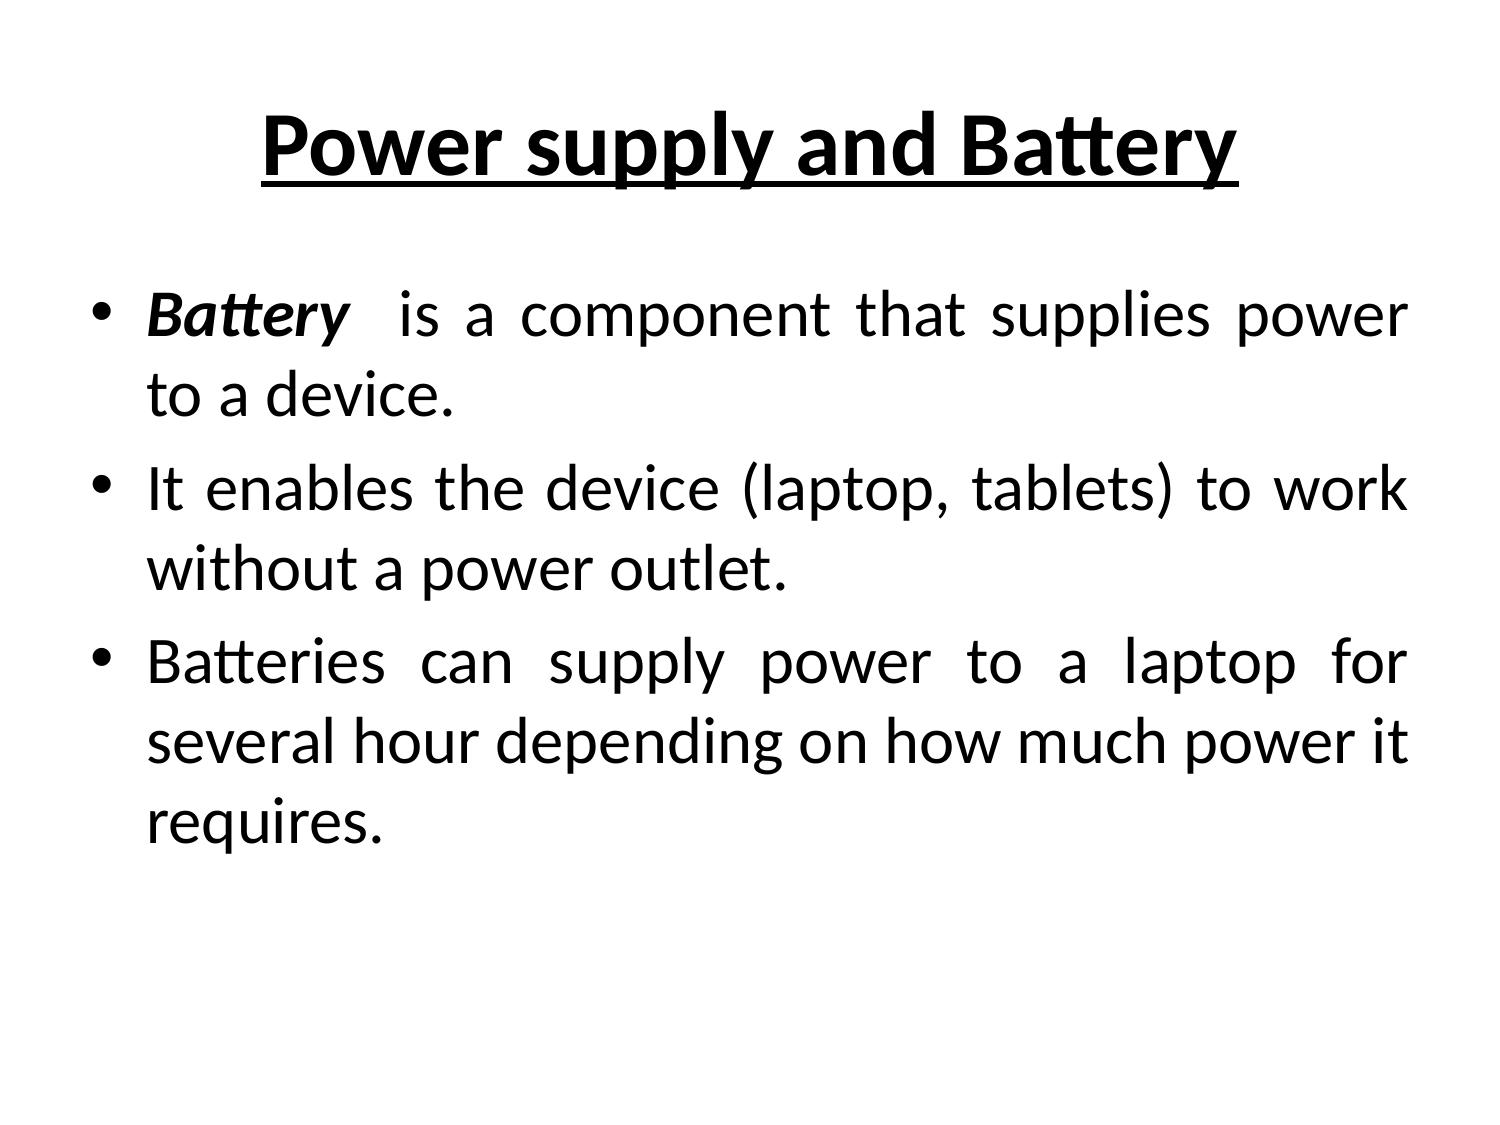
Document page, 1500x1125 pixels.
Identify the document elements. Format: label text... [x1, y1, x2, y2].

list Battery is a component that supplies power to a device. It enables the device (laptop, tablets) to work without a power outlet. Batteries can supply power to a laptop for several hour depending on how much power it requires. [75, 262, 1425, 1005]
title Power supply and Battery [75, 45, 1425, 233]
